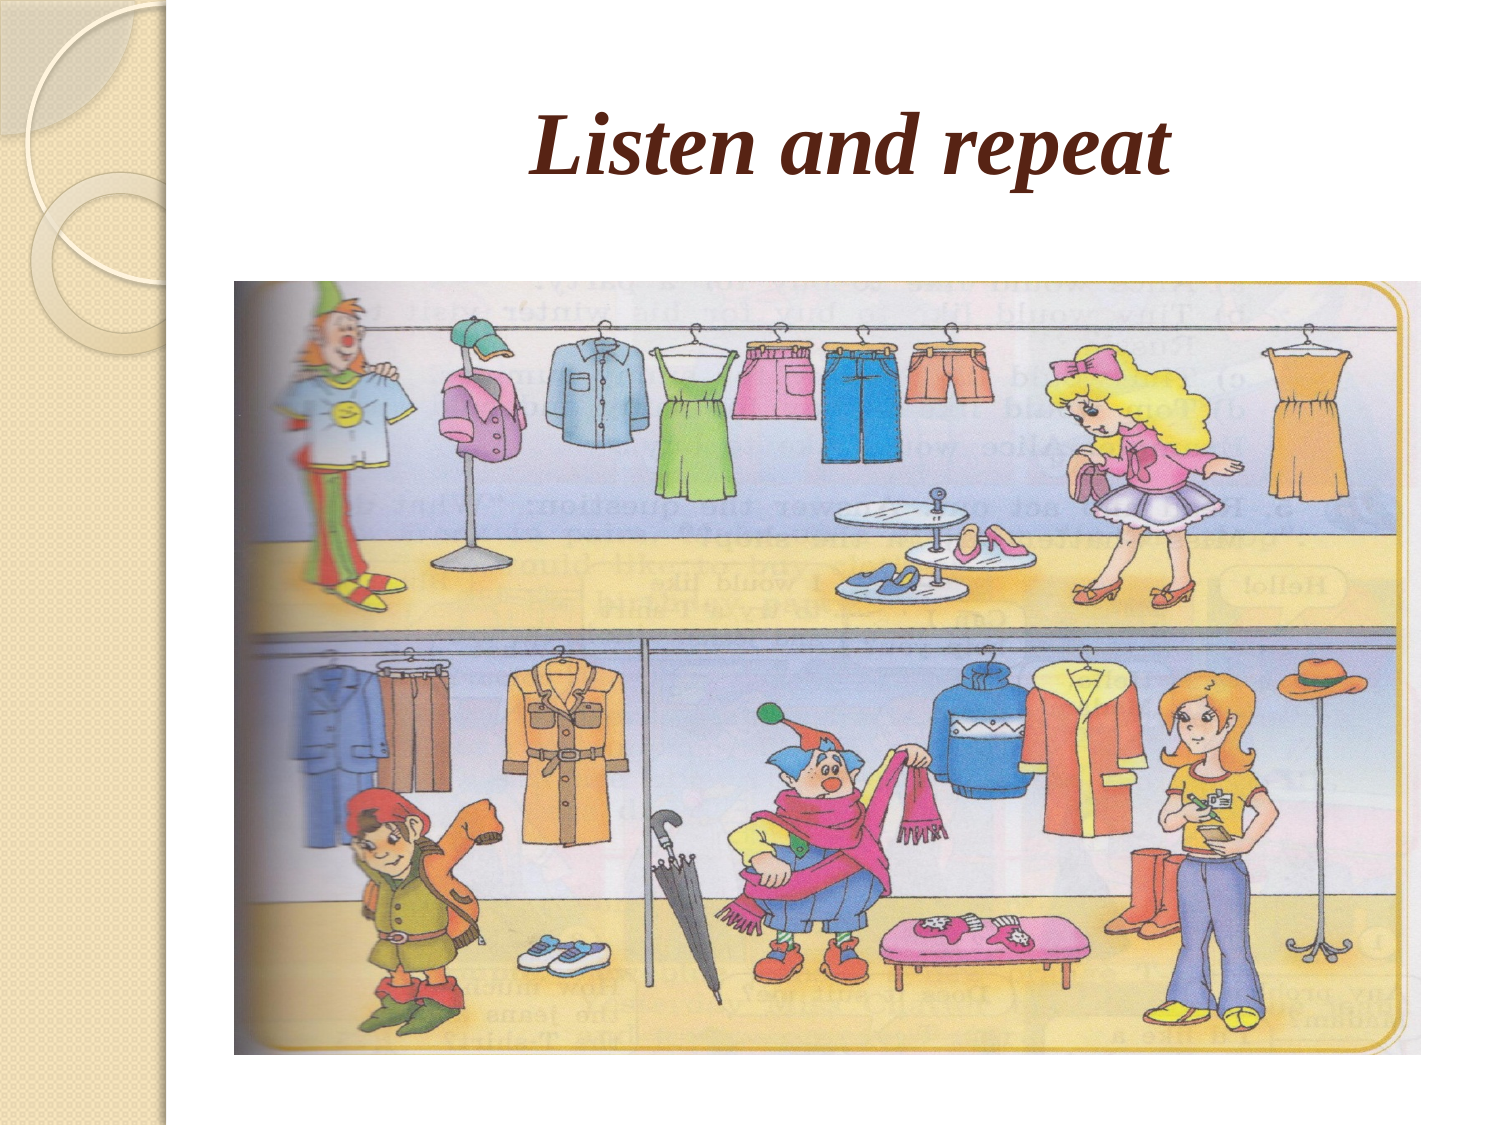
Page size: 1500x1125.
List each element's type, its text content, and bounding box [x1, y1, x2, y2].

title Listen and repeat [235, 45, 1466, 233]
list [234, 280, 1421, 1055]
